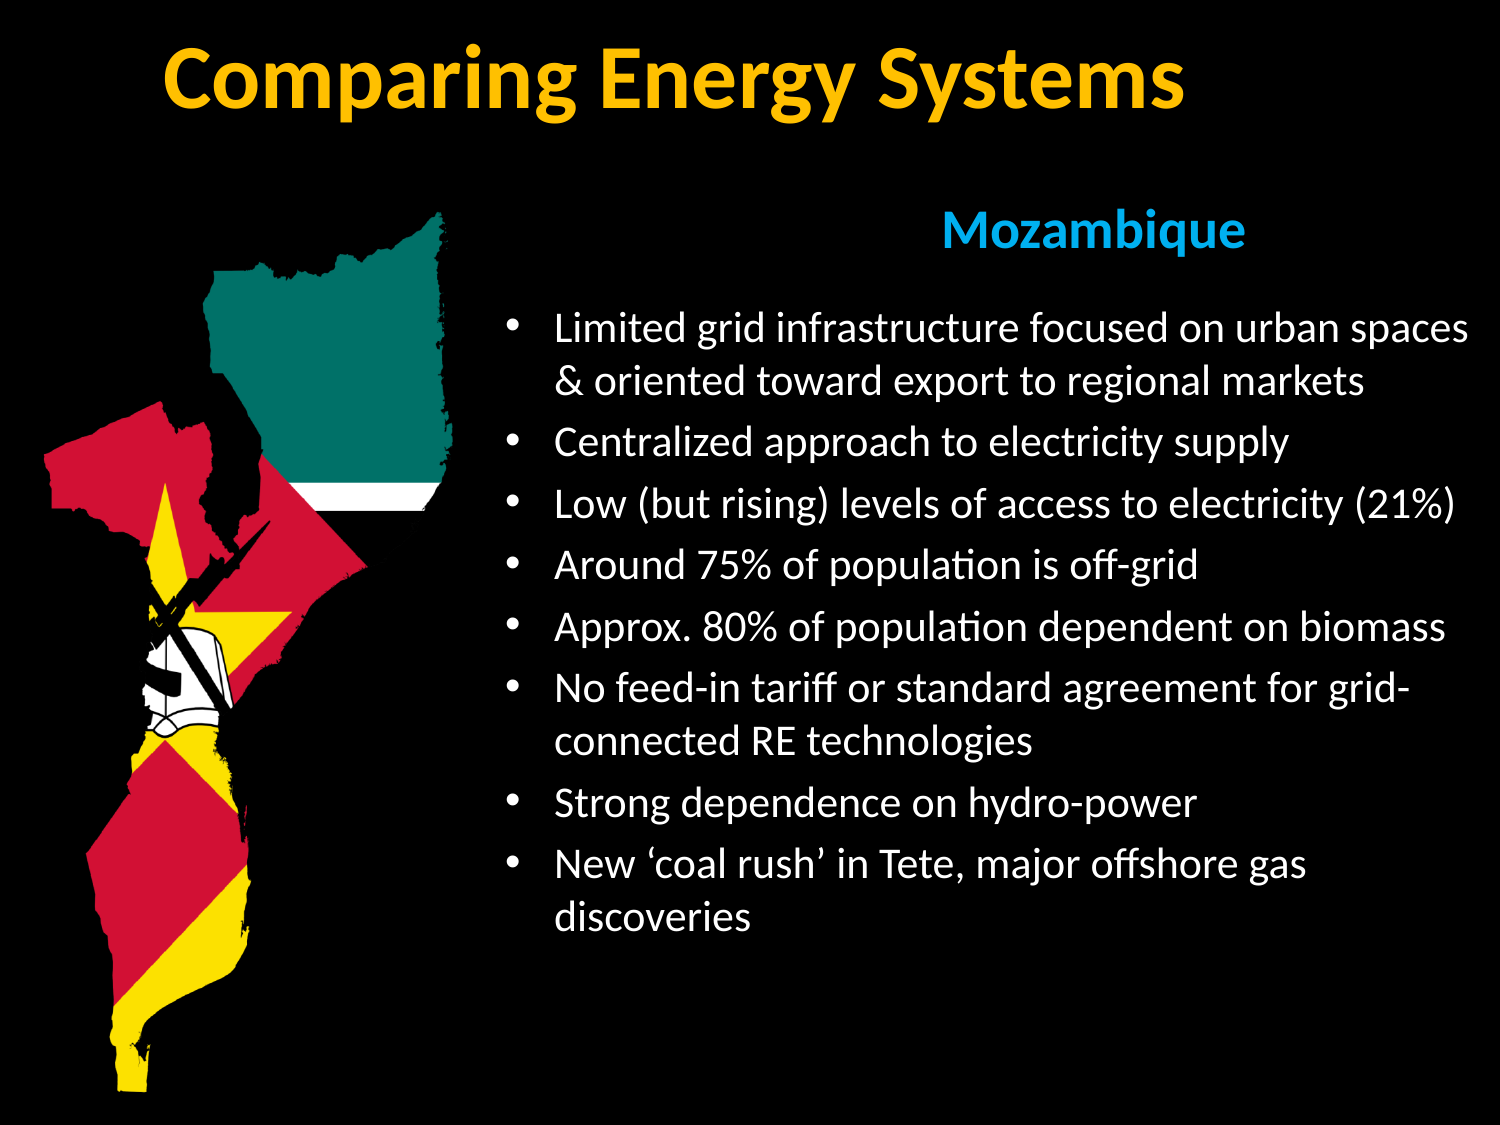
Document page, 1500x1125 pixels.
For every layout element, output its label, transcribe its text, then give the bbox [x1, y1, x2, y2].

list Limited grid infrastructure focused on urban spaces & oriented toward export to regional markets Centralized approach to electricity supply Low (but rising) levels of access to electricity (21%) Around 75% of population is off-grid Approx. 80% of population dependent on biomass No feed-in tariff or standard agreement for grid-connected RE technologies Strong dependence on hydro-power New ‘coal rush’ in Tete, major offshore gas discoveries [490, 290, 1500, 1096]
picture [41, 207, 455, 1096]
list Mozambique [836, 184, 1500, 268]
title Comparing Energy Systems [0, 7, 1350, 138]
